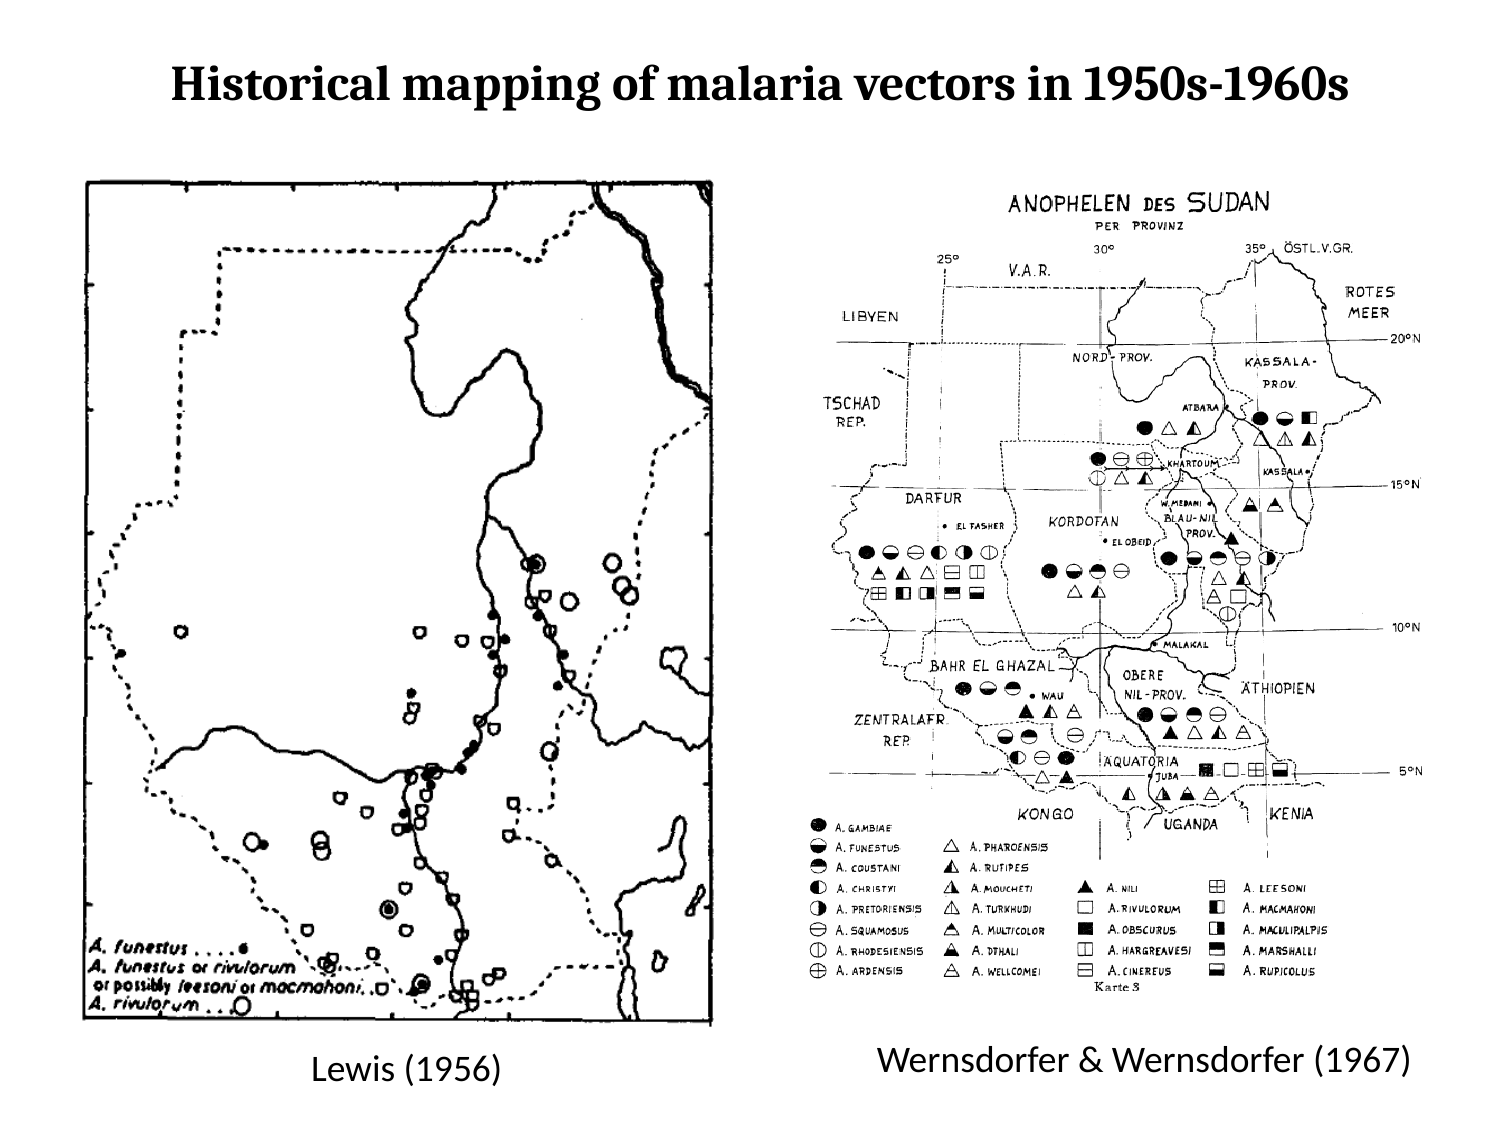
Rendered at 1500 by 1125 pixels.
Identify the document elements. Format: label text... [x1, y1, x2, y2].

text_box Wernsdorfer & Wernsdorfer (1967) [862, 1027, 1428, 1088]
text_box Lewis (1956) [296, 1036, 518, 1096]
picture [787, 186, 1460, 991]
text_box Historical mapping of malaria vectors in 1950s-1960s [155, 43, 1366, 119]
picture [82, 176, 715, 1028]
